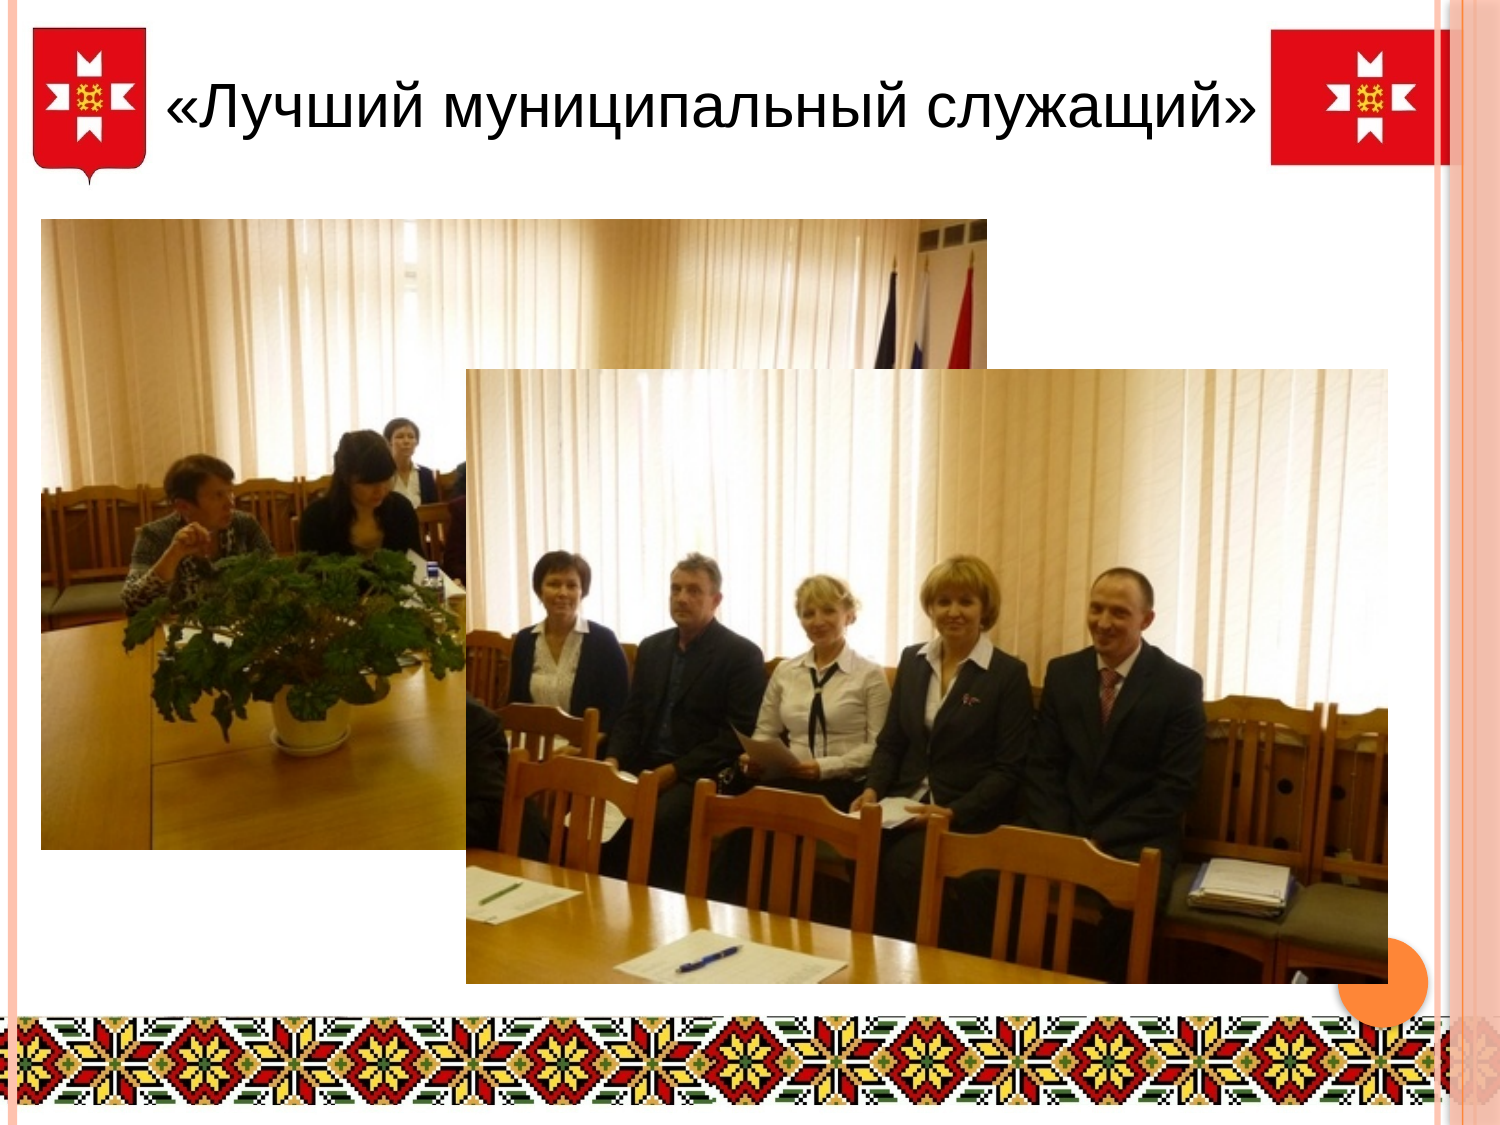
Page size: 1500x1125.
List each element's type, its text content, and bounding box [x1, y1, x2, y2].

picture [0, 0, 7, 1125]
picture [1441, 0, 1449, 1125]
title «Лучший муниципальный служащий» [29, 0, 1319, 148]
picture [18, 0, 1434, 1125]
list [40, 219, 987, 850]
